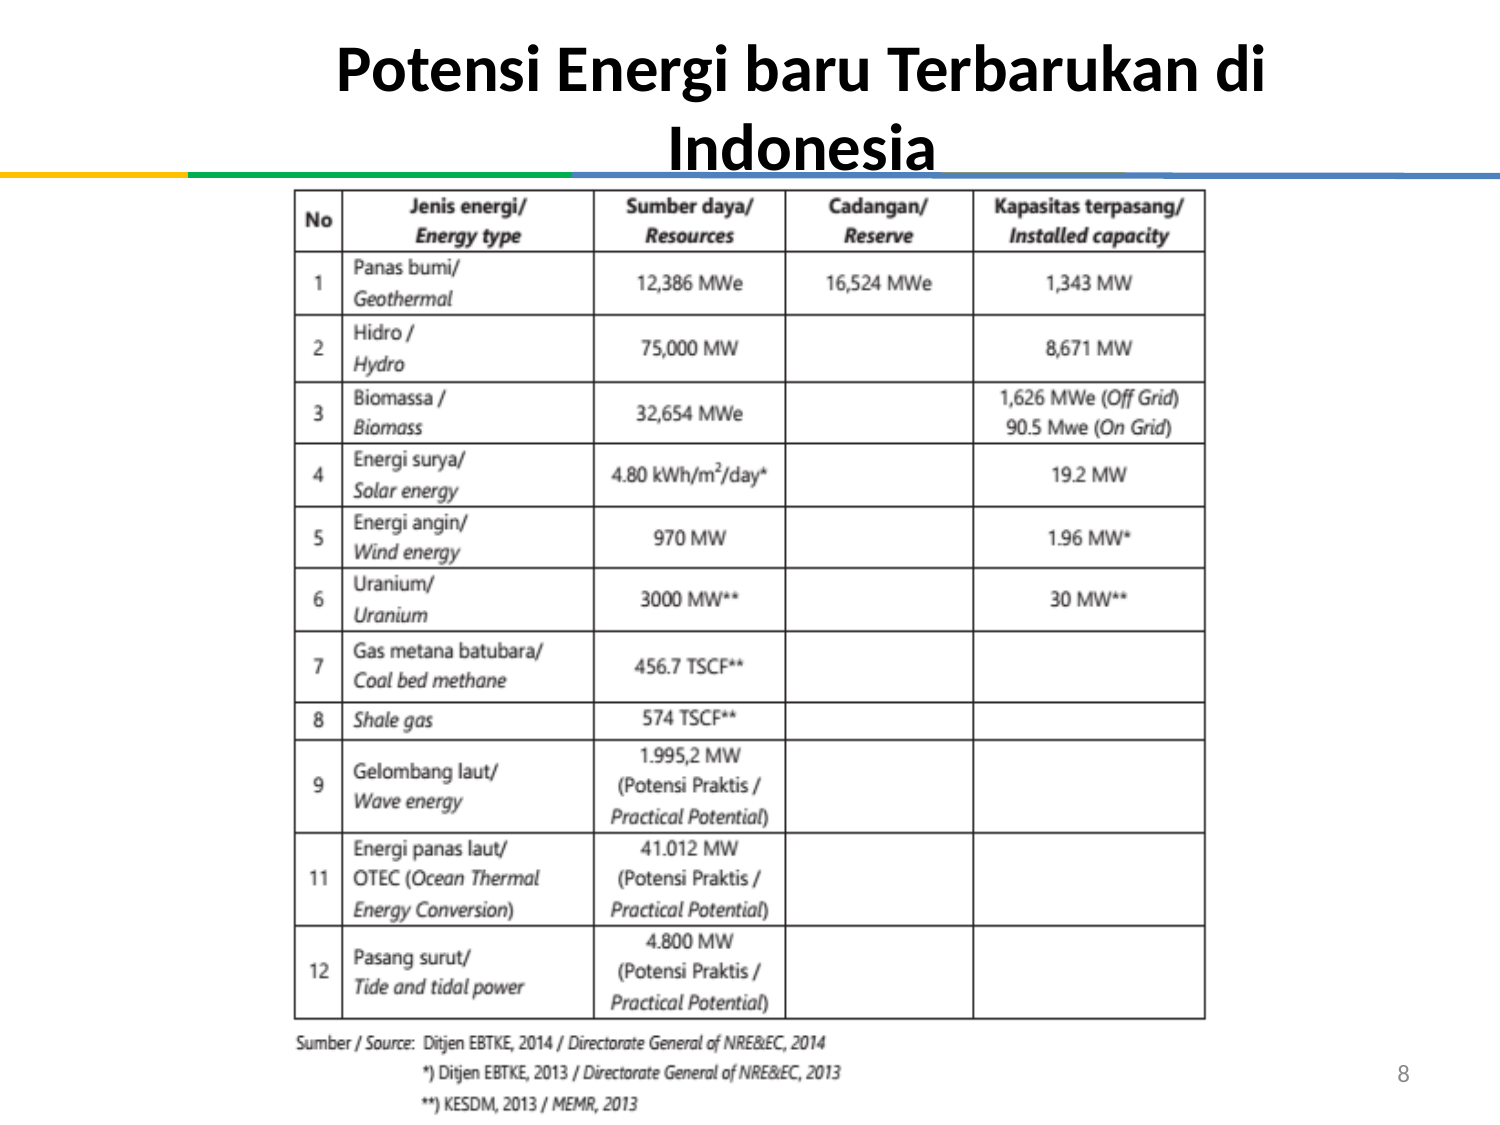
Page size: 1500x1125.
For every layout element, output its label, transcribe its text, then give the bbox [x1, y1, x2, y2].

text_box Potensi Energi baru Terbarukan di Indonesia [291, 16, 1314, 192]
picture [288, 187, 1211, 1125]
slide_number 8 [1215, 1042, 1425, 1103]
